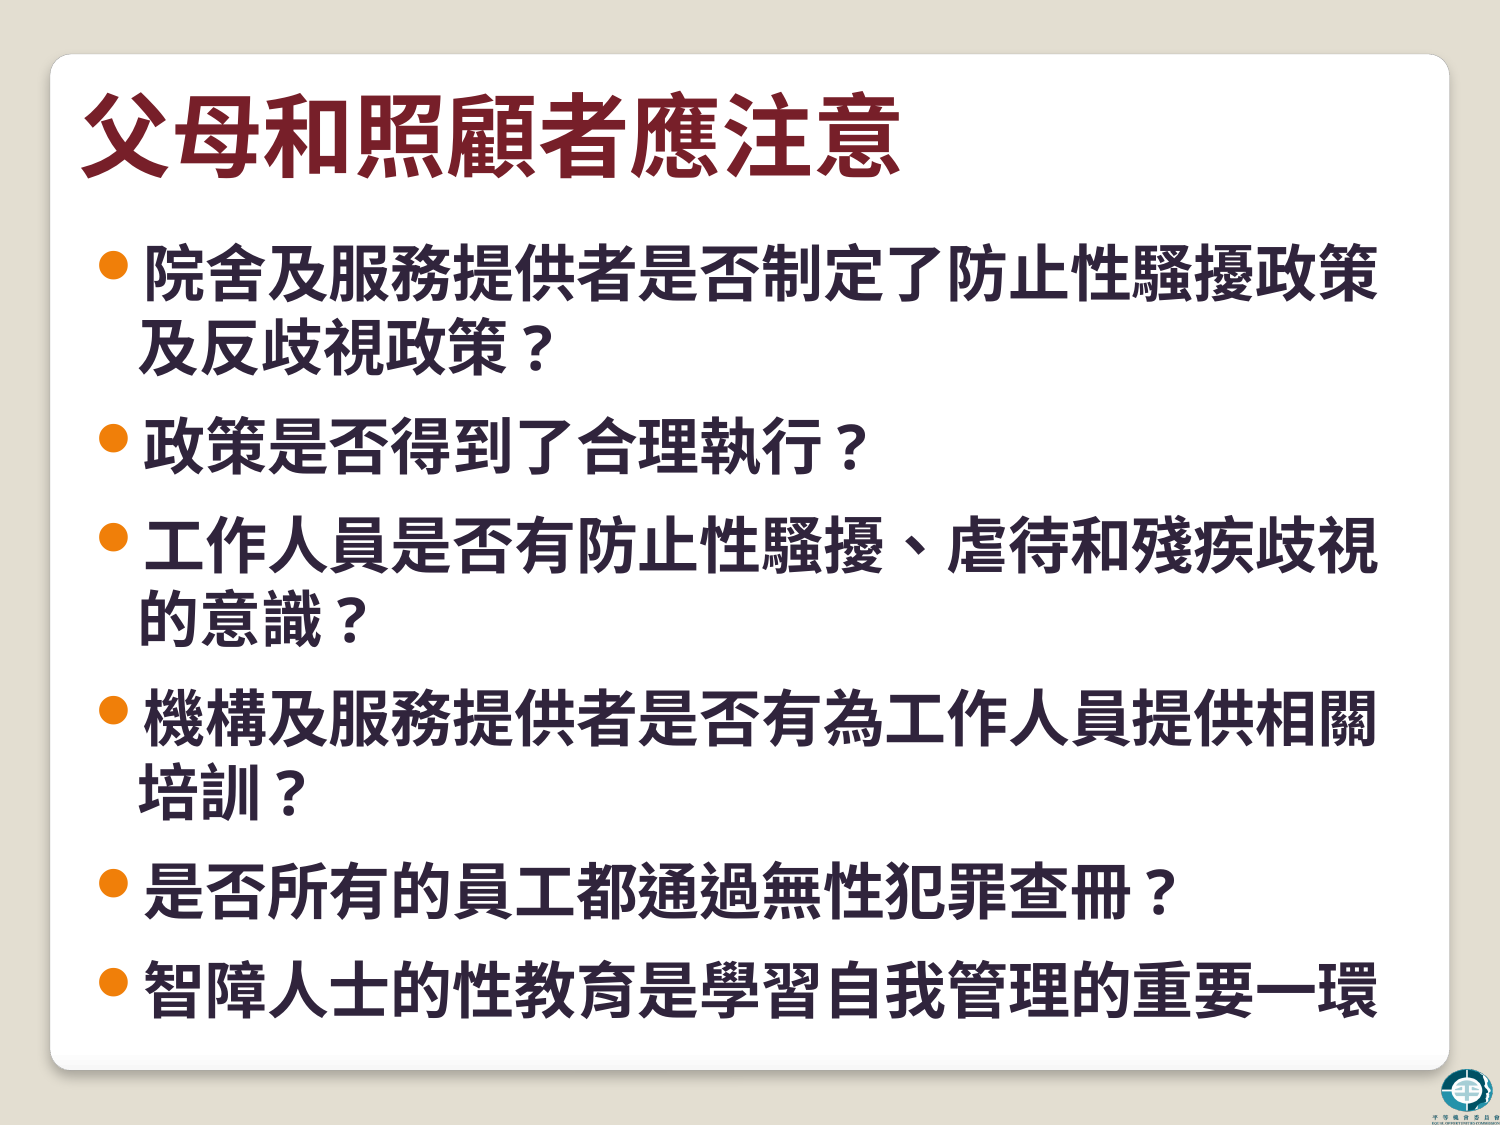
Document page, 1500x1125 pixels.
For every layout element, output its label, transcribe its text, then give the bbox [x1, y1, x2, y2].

picture [1432, 1069, 1500, 1125]
title 父母和照顧者應注意 [64, 54, 1408, 197]
list 院舍及服務提供者是否制定了防止性騷擾政策及反歧視政策? 政策是否得到了合理執行? 工作人員是否有防止性騷擾、虐待和殘疾歧視的意識? 機構及服務提供者是否有為工作人員提供相關培訓? 是否所有的員工都通過無性犯罪查冊? 智障人士的性教育是學習自我管理的重要一環 [64, 219, 1408, 1047]
